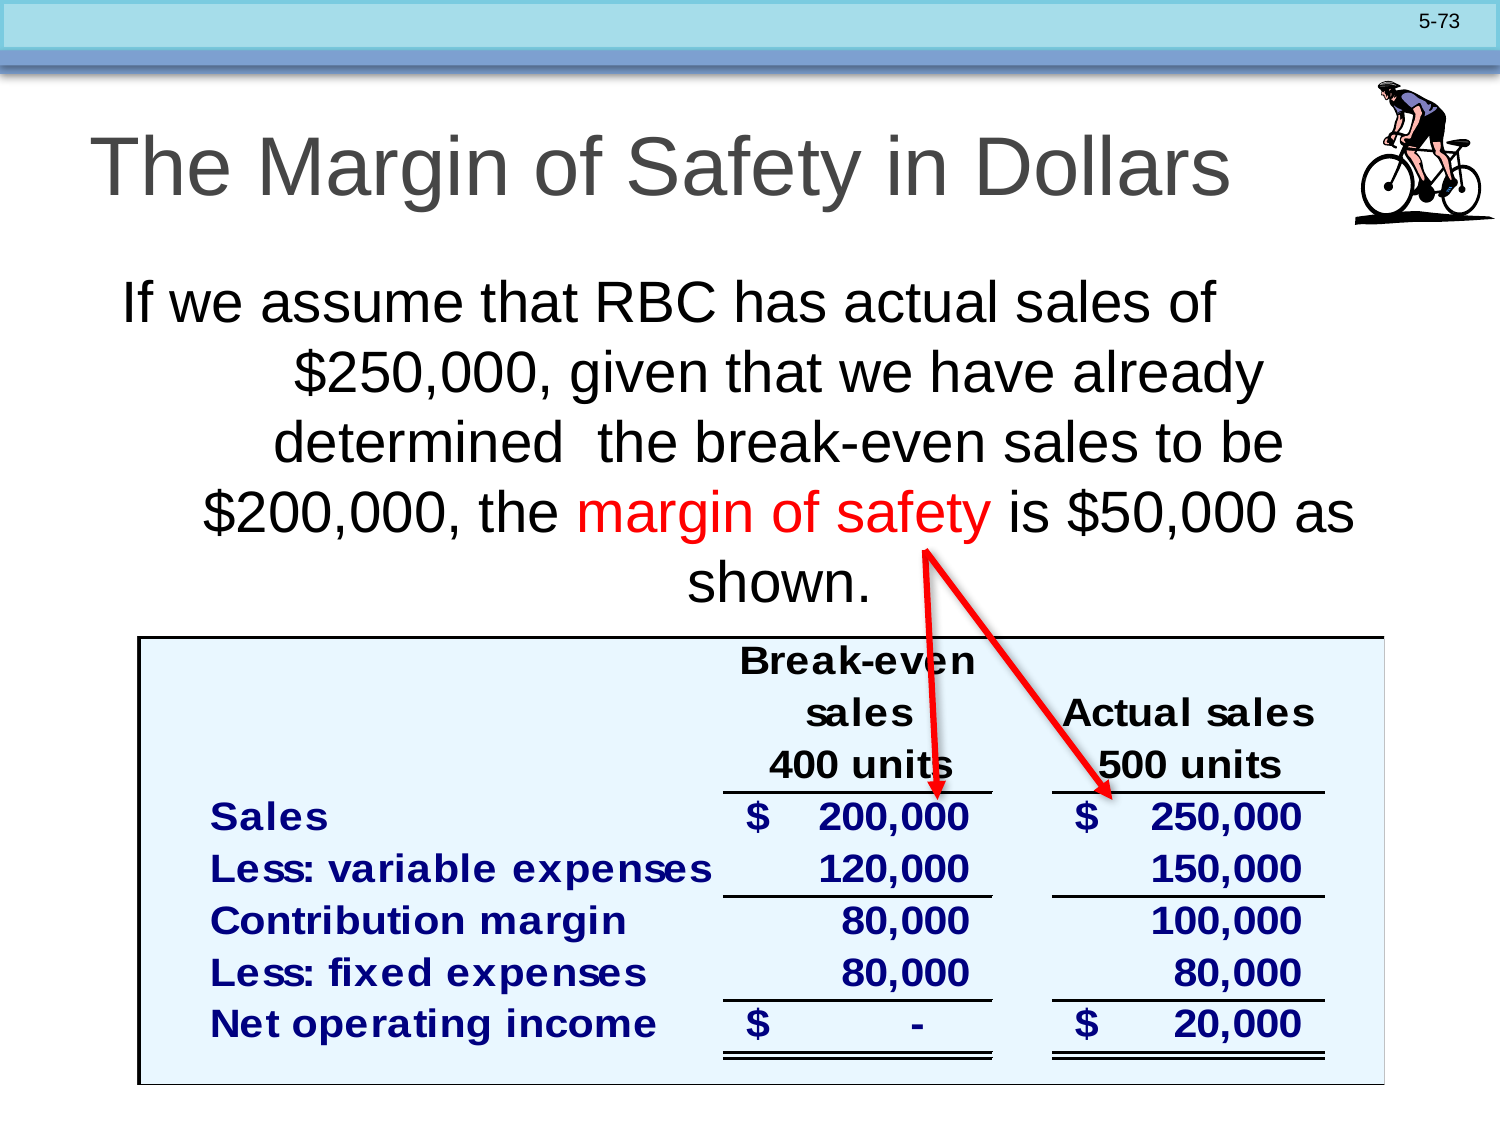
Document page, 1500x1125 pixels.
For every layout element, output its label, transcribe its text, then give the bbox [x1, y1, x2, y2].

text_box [137, 635, 1388, 1088]
title The Margin of Safety in Dollars [75, 75, 1425, 250]
list If we assume that RBC has actual sales of $250,000, given that we have already determined the break-even sales to be $200,000, the margin of safety is $50,000 as shown. [75, 256, 1425, 1038]
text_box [924, 549, 1113, 801]
picture [1354, 80, 1496, 226]
